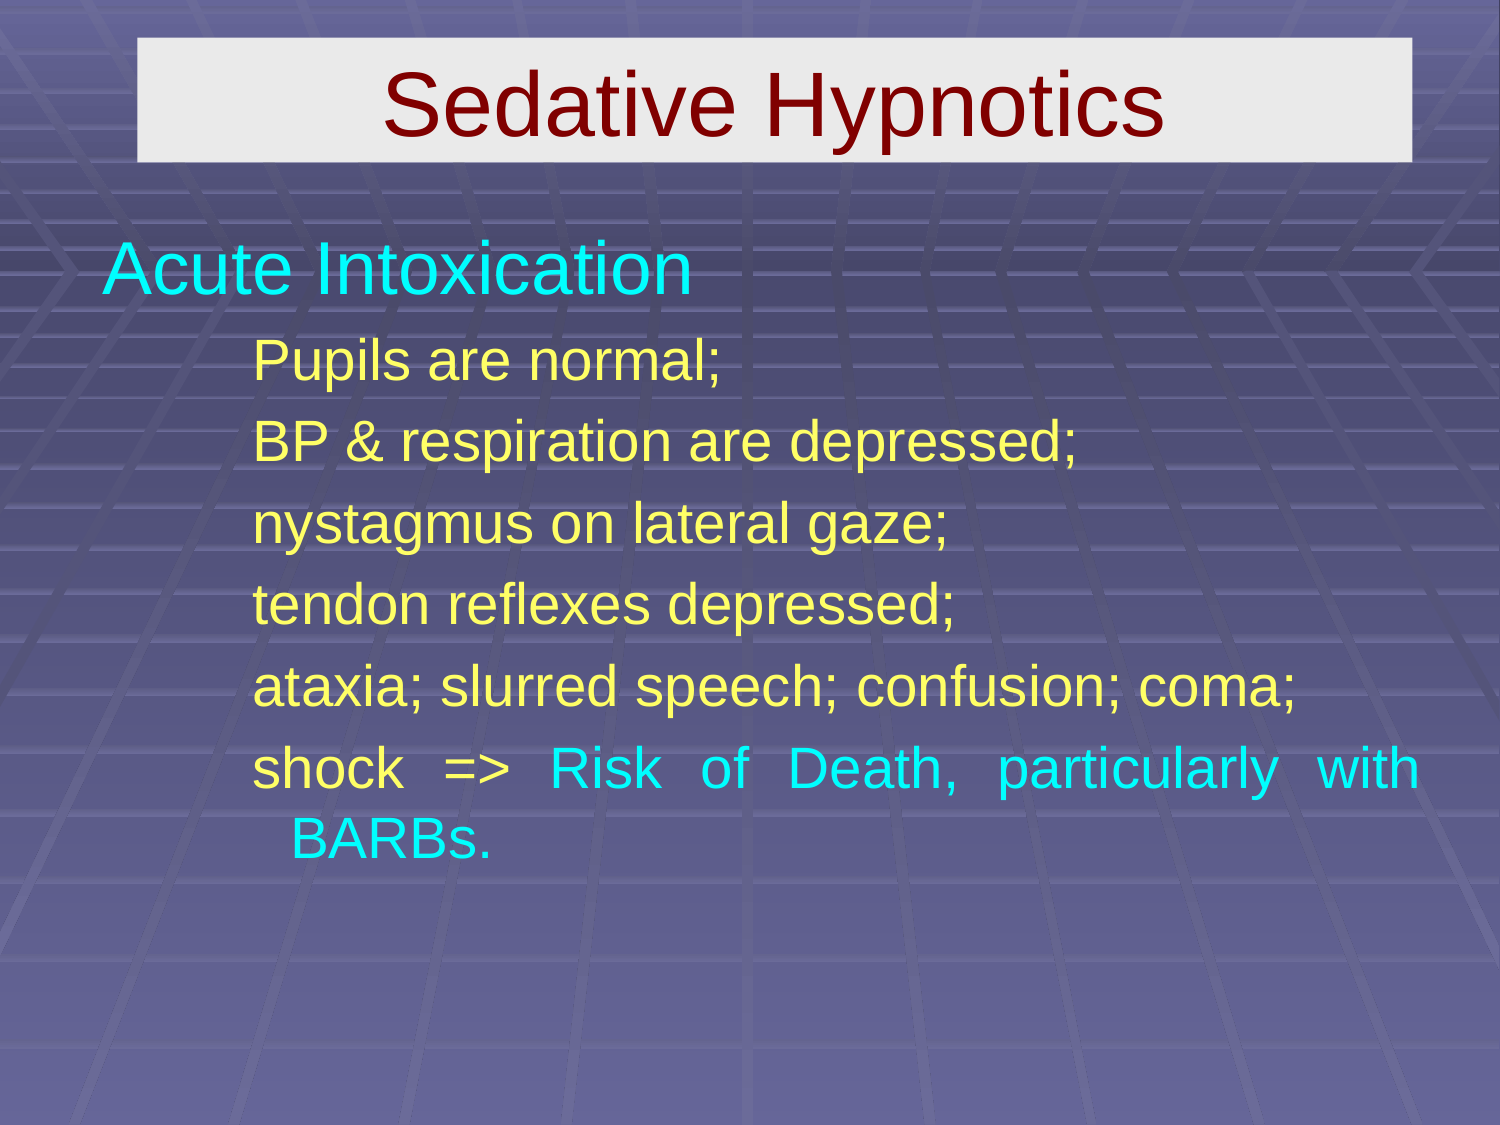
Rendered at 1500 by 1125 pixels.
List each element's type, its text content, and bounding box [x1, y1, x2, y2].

title Sedative Hypnotics [137, 37, 1413, 163]
list Acute Intoxication Pupils are normal; BP & respiration are depressed; nystagmus on lateral gaze; tendon reflexes depressed; ataxia; slurred speech; confusion; coma; shock => Risk of Death, particularly with BARBs. [87, 212, 1438, 1088]
